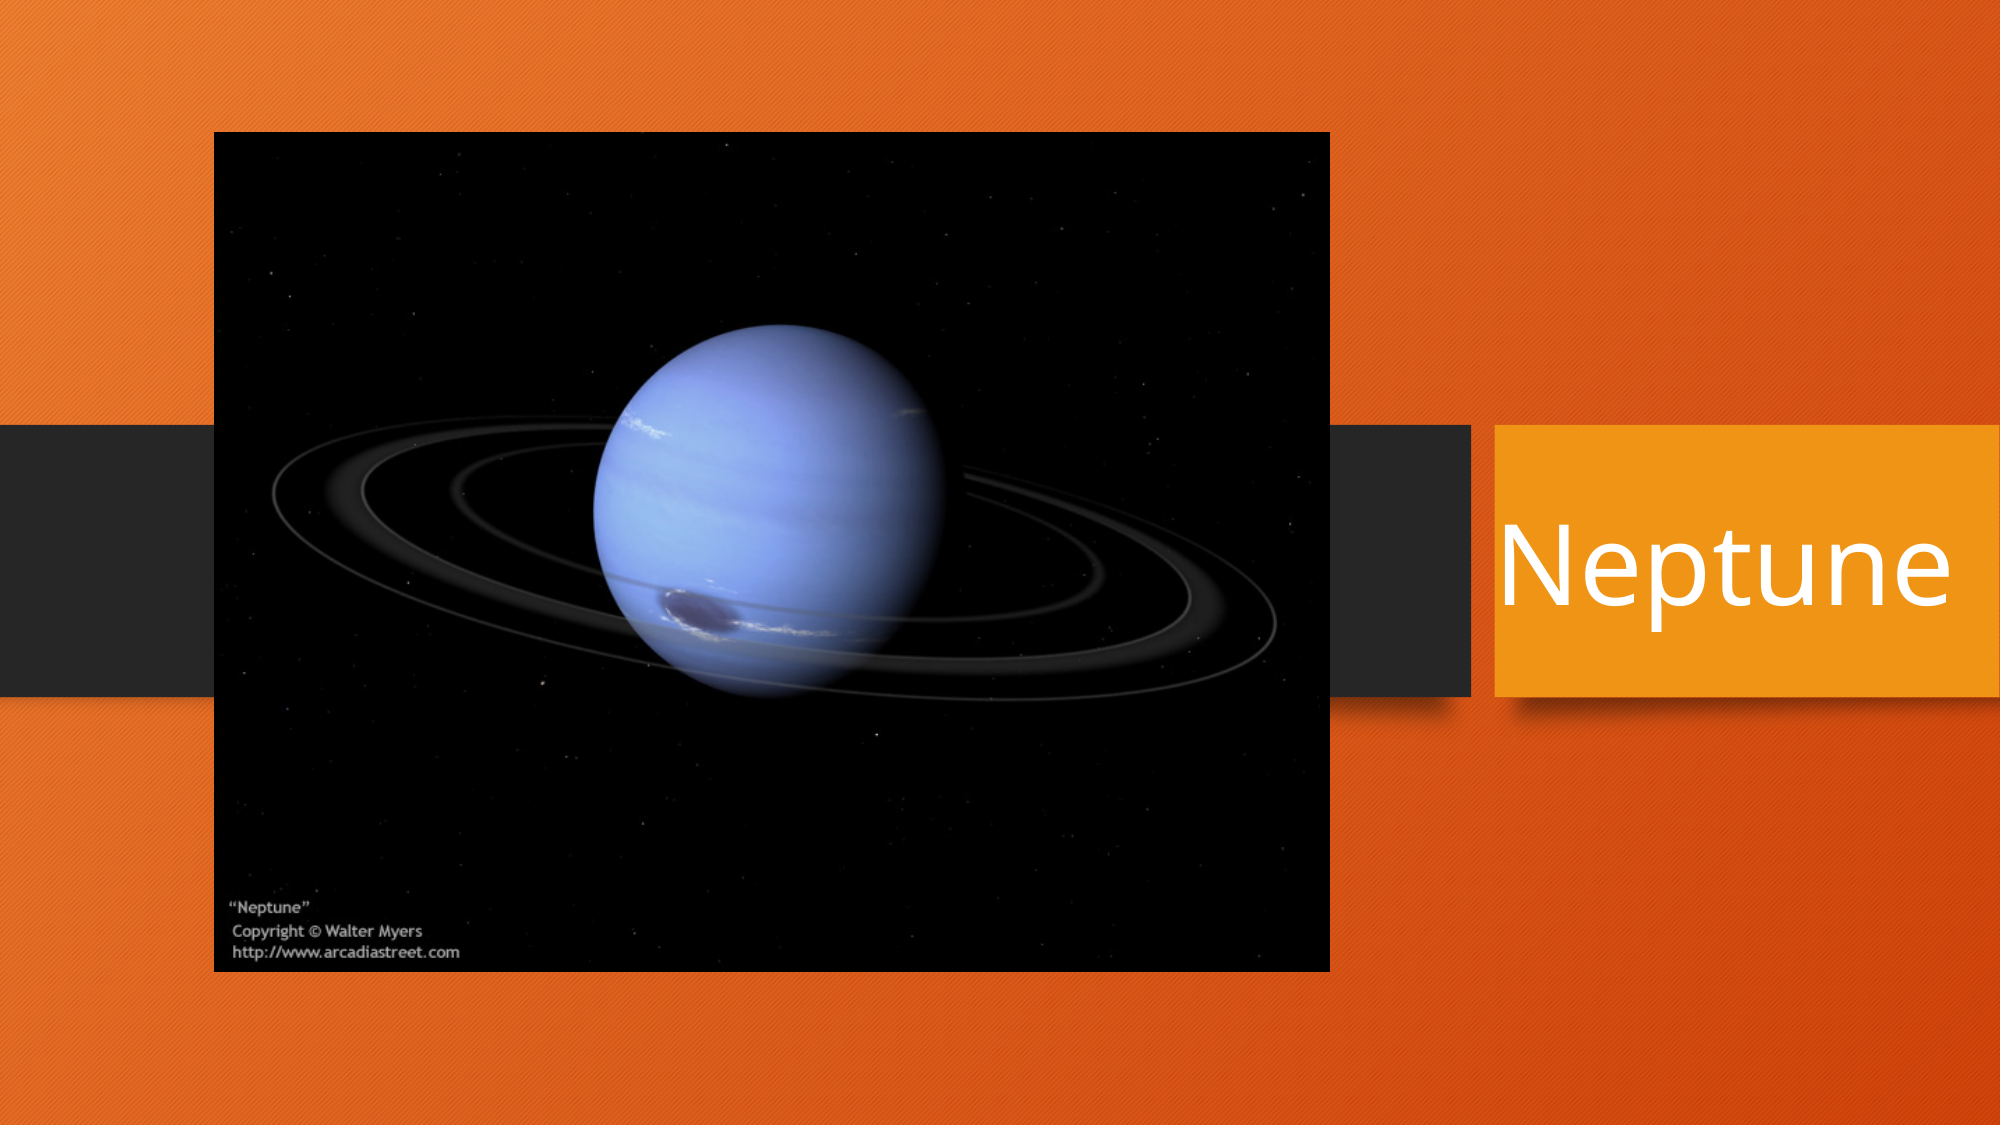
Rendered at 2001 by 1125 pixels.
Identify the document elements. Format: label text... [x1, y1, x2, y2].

picture [0, 132, 1472, 972]
picture [1494, 698, 2000, 742]
title Neptune [1330, 412, 1971, 638]
